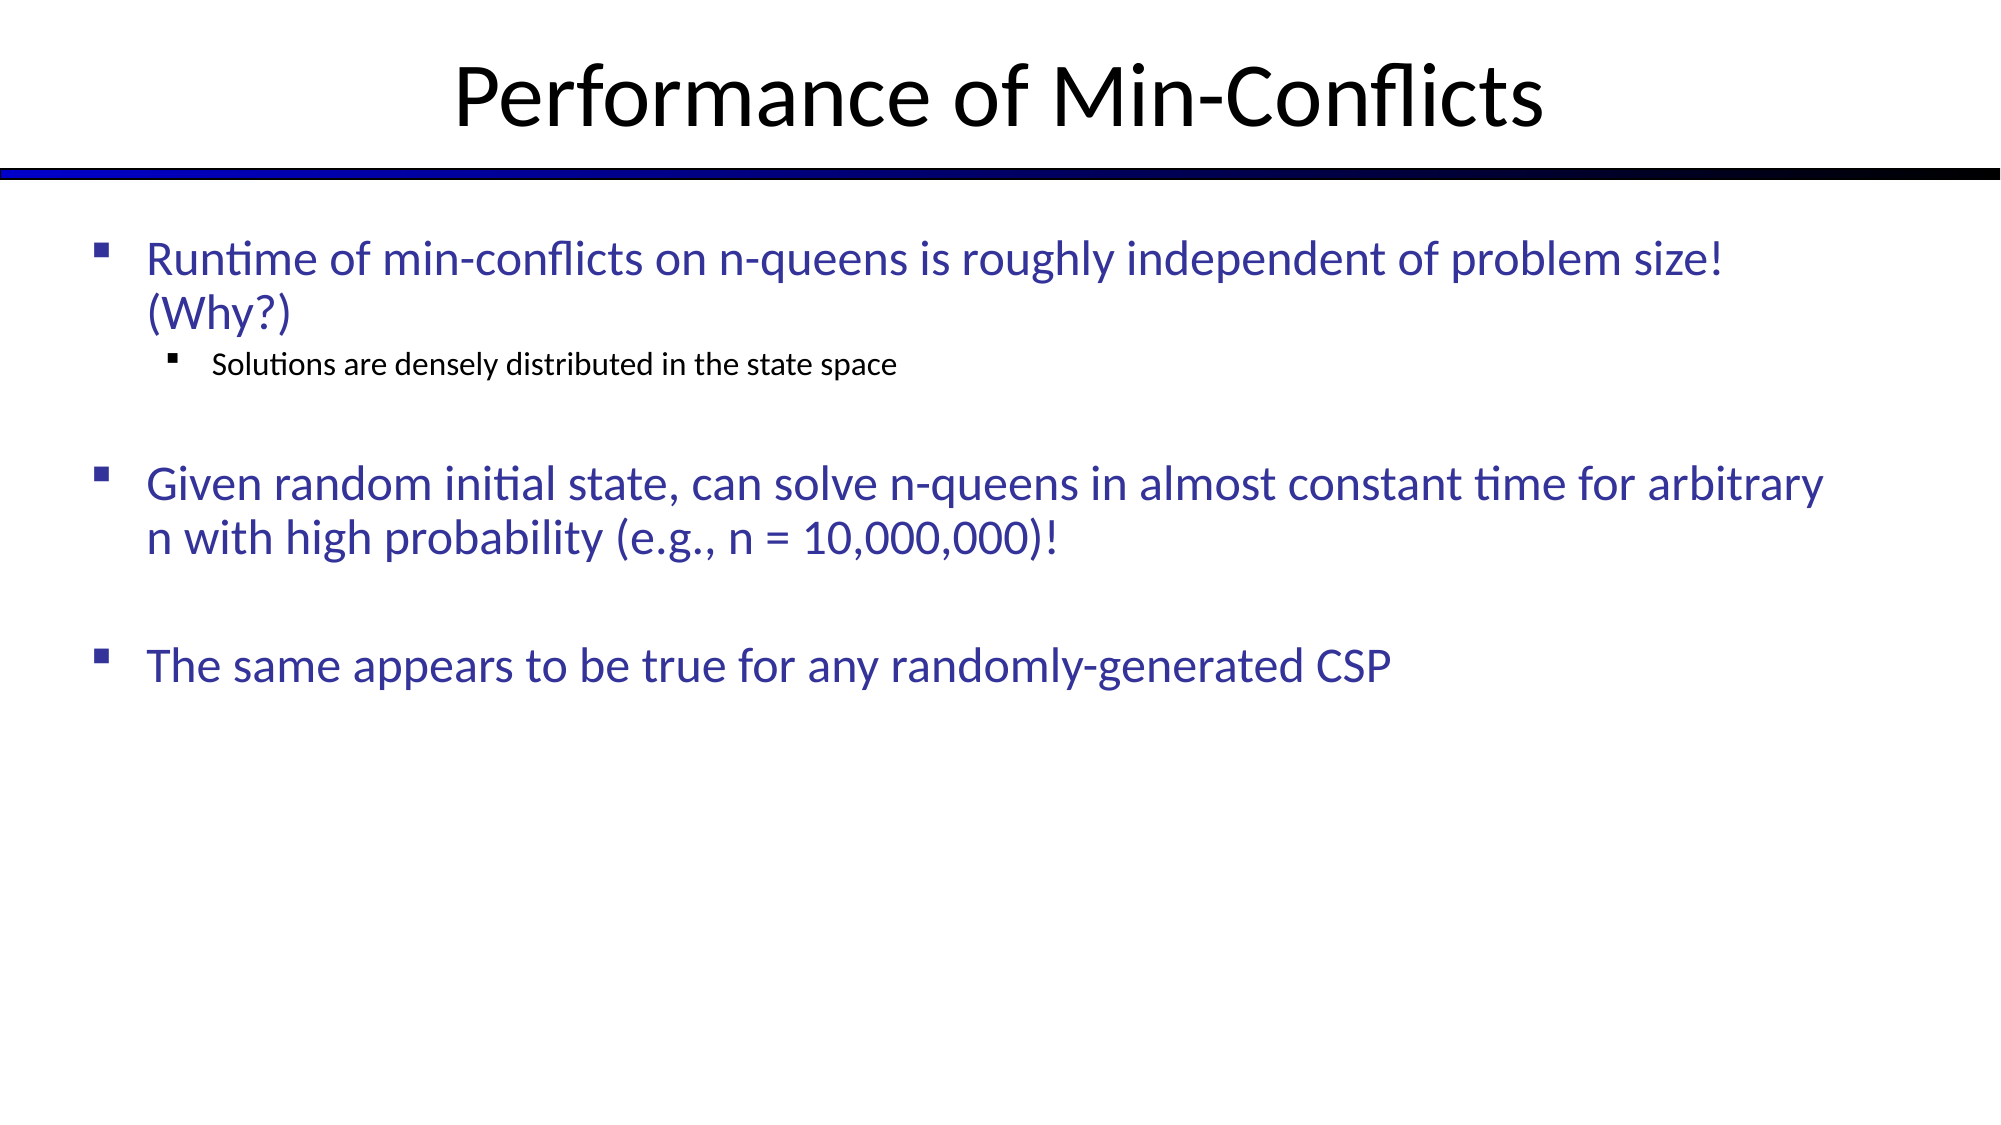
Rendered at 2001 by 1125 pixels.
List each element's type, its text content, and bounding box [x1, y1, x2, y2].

title Performance of Min-Conflicts [0, 0, 2000, 184]
list Runtime of min-conflicts on n-queens is roughly independent of problem size! (Why?) Solutions are densely distributed in the state space Given random initial state, can solve n-queens in almost constant time for arbitrary n with high probability (e.g., n = 10,000,000)! The same appears to be true for any randomly-generated CSP [74, 224, 1876, 563]
